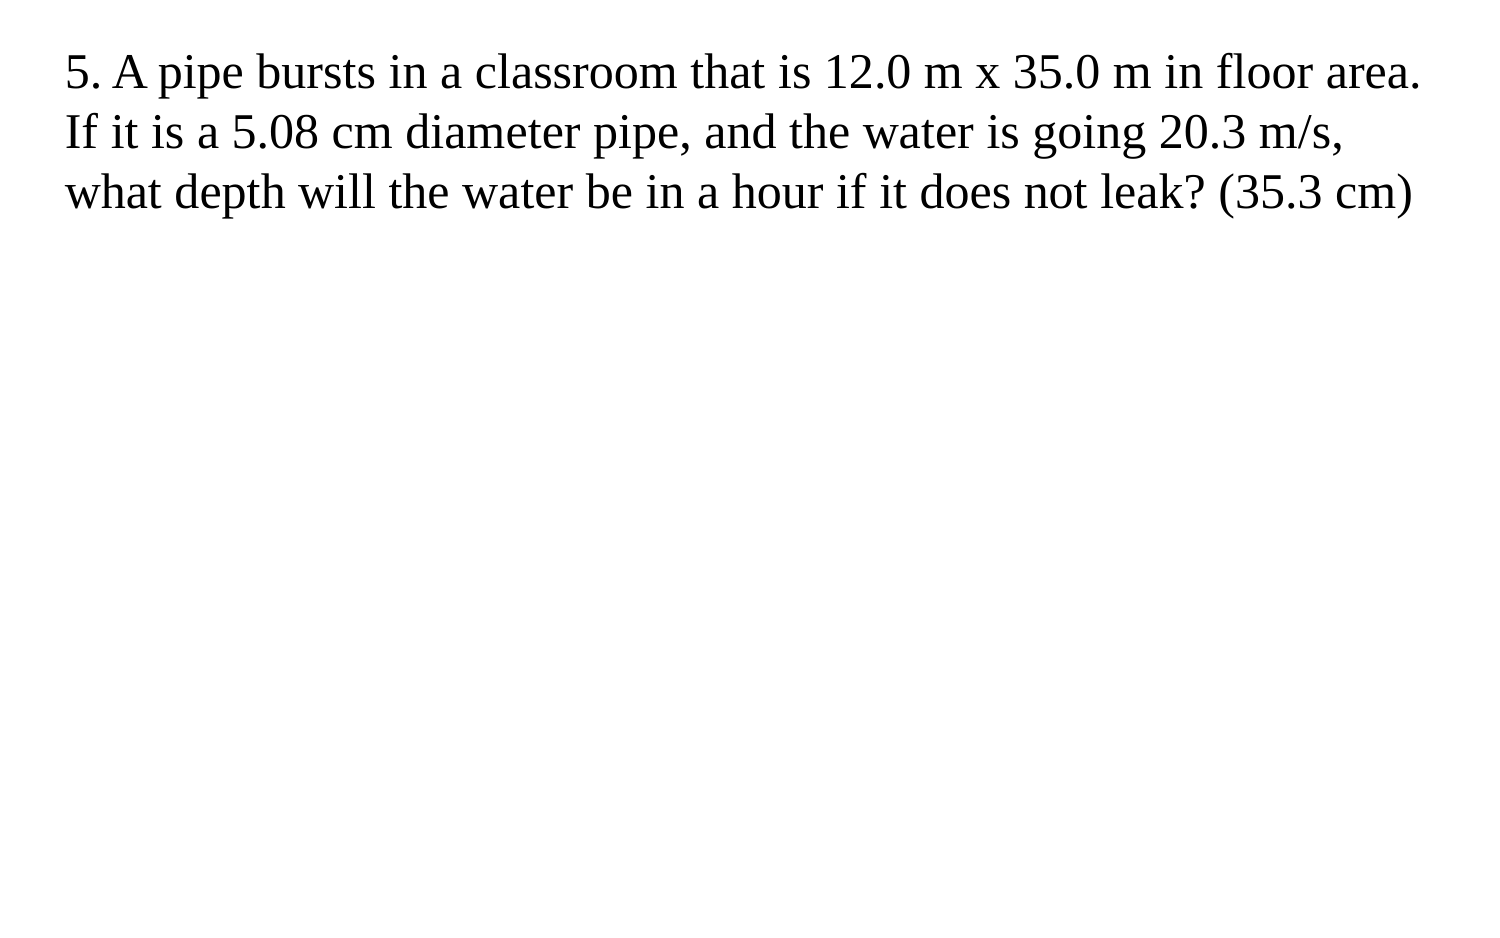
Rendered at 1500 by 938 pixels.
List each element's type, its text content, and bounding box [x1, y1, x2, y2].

text_box 5. A pipe bursts in a classroom that is 12.0 m x 35.0 m in floor area. If it is a 5.08 cm diameter pipe, and the water is going 20.3 m/s, what depth will the water be in a hour if it does not leak? (35.3 cm) [50, 31, 1450, 226]
